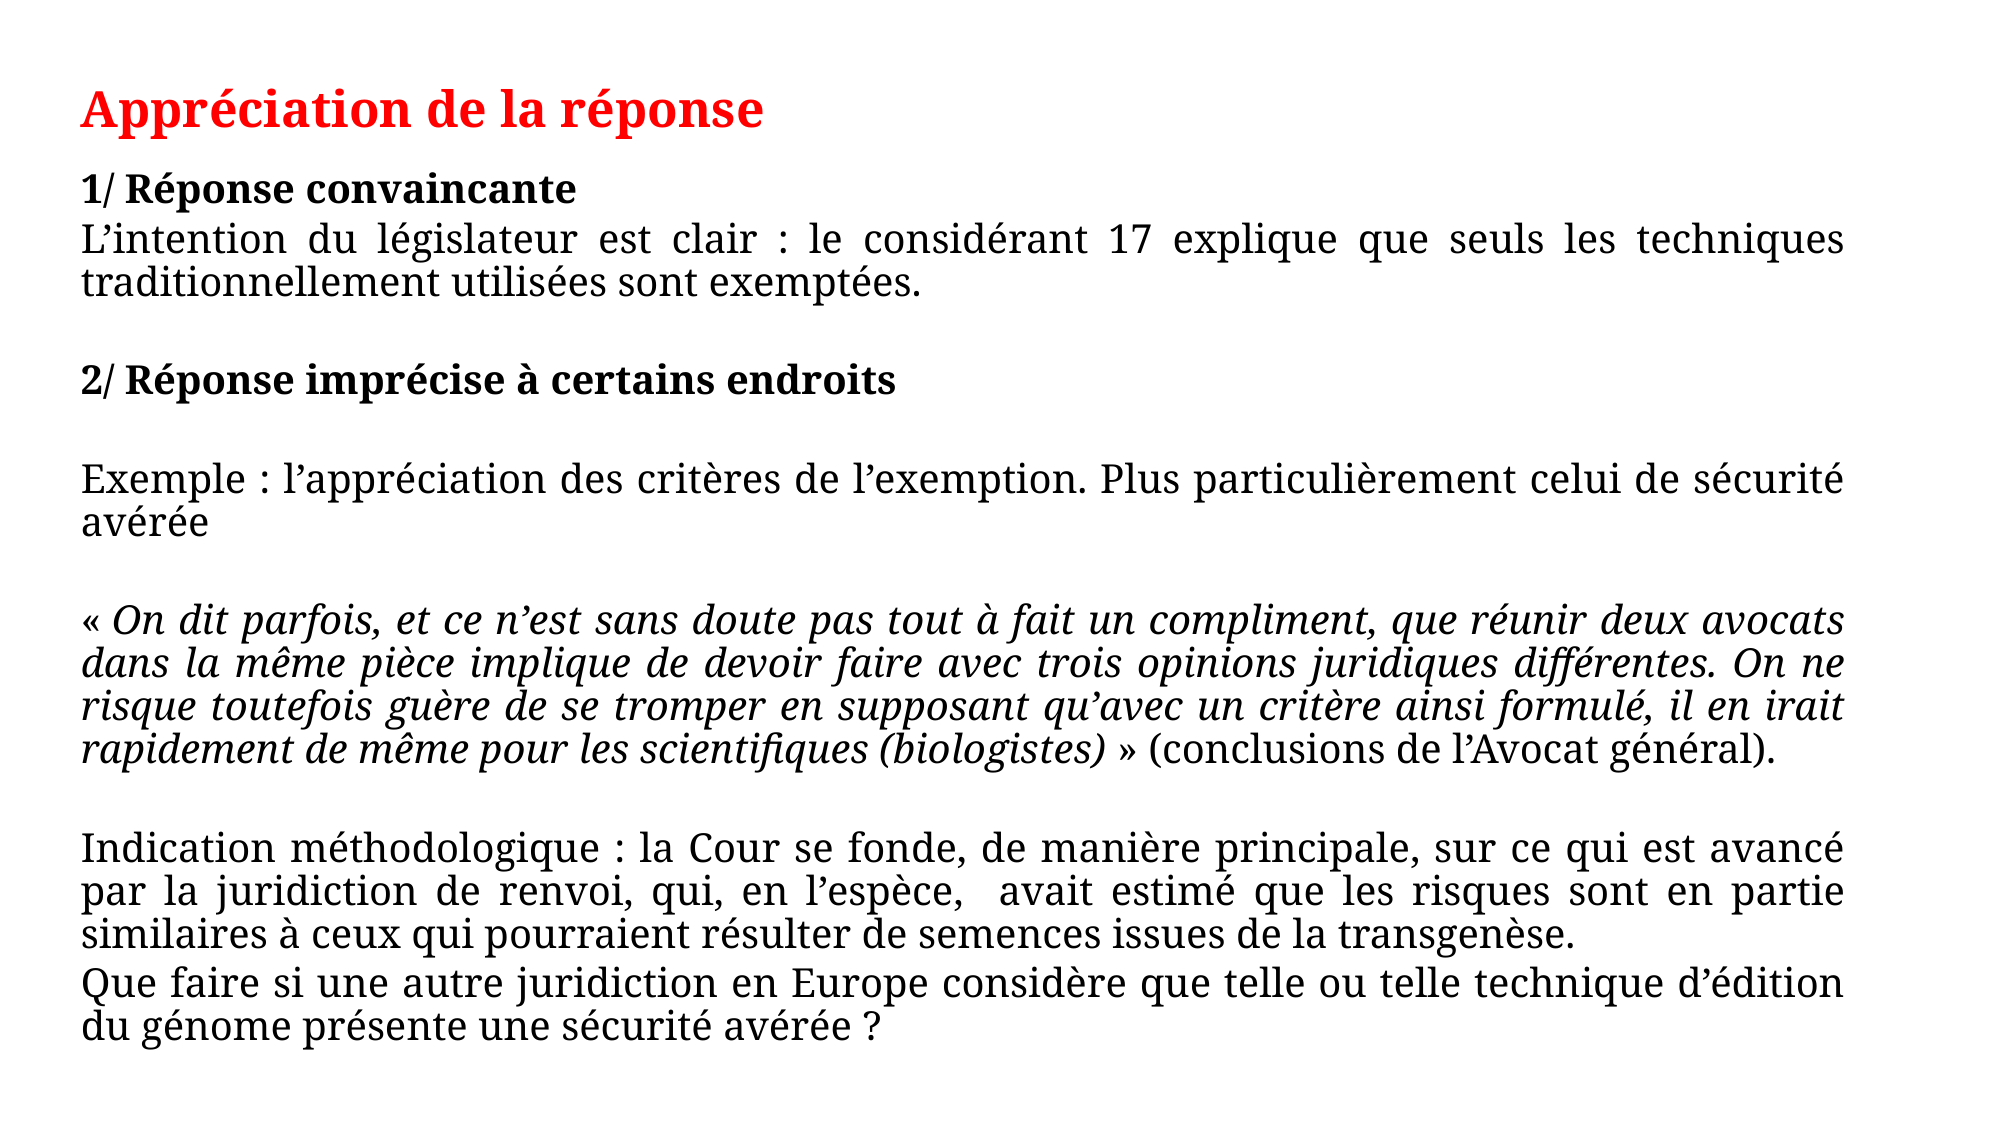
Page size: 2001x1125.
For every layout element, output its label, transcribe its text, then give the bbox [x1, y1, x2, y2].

list Appréciation de la réponse 1/ Réponse convaincante L’intention du législateur est clair : le considérant 17 explique que seuls les techniques traditionnellement utilisées sont exemptées. 2/ Réponse imprécise à certains endroits Exemple : l’appréciation des critères de l’exemption. Plus particulièrement celui de sécurité avérée « On dit parfois, et ce n’est sans doute pas tout à fait un compliment, que réunir deux avocats dans la même pièce implique de devoir faire avec trois opinions juridiques différentes. On ne risque toutefois guère de se tromper en supposant qu’avec un critère ainsi formulé, il en irait rapidement de même pour les scientifiques (biologistes) » (conclusions de l’Avocat général). Indication méthodologique : la Cour se fonde, de manière principale, sur ce qui est avancé par la juridiction de renvoi, qui, en l’espèce, avait estimé que les risques sont en partie similaires à ceux qui pourraient résulter de semences issues de la transgenèse. Que faire si une autre juridiction en Europe considère que telle ou telle technique d’édition du génome présente une sécurité avérée ? [65, 76, 1863, 1114]
